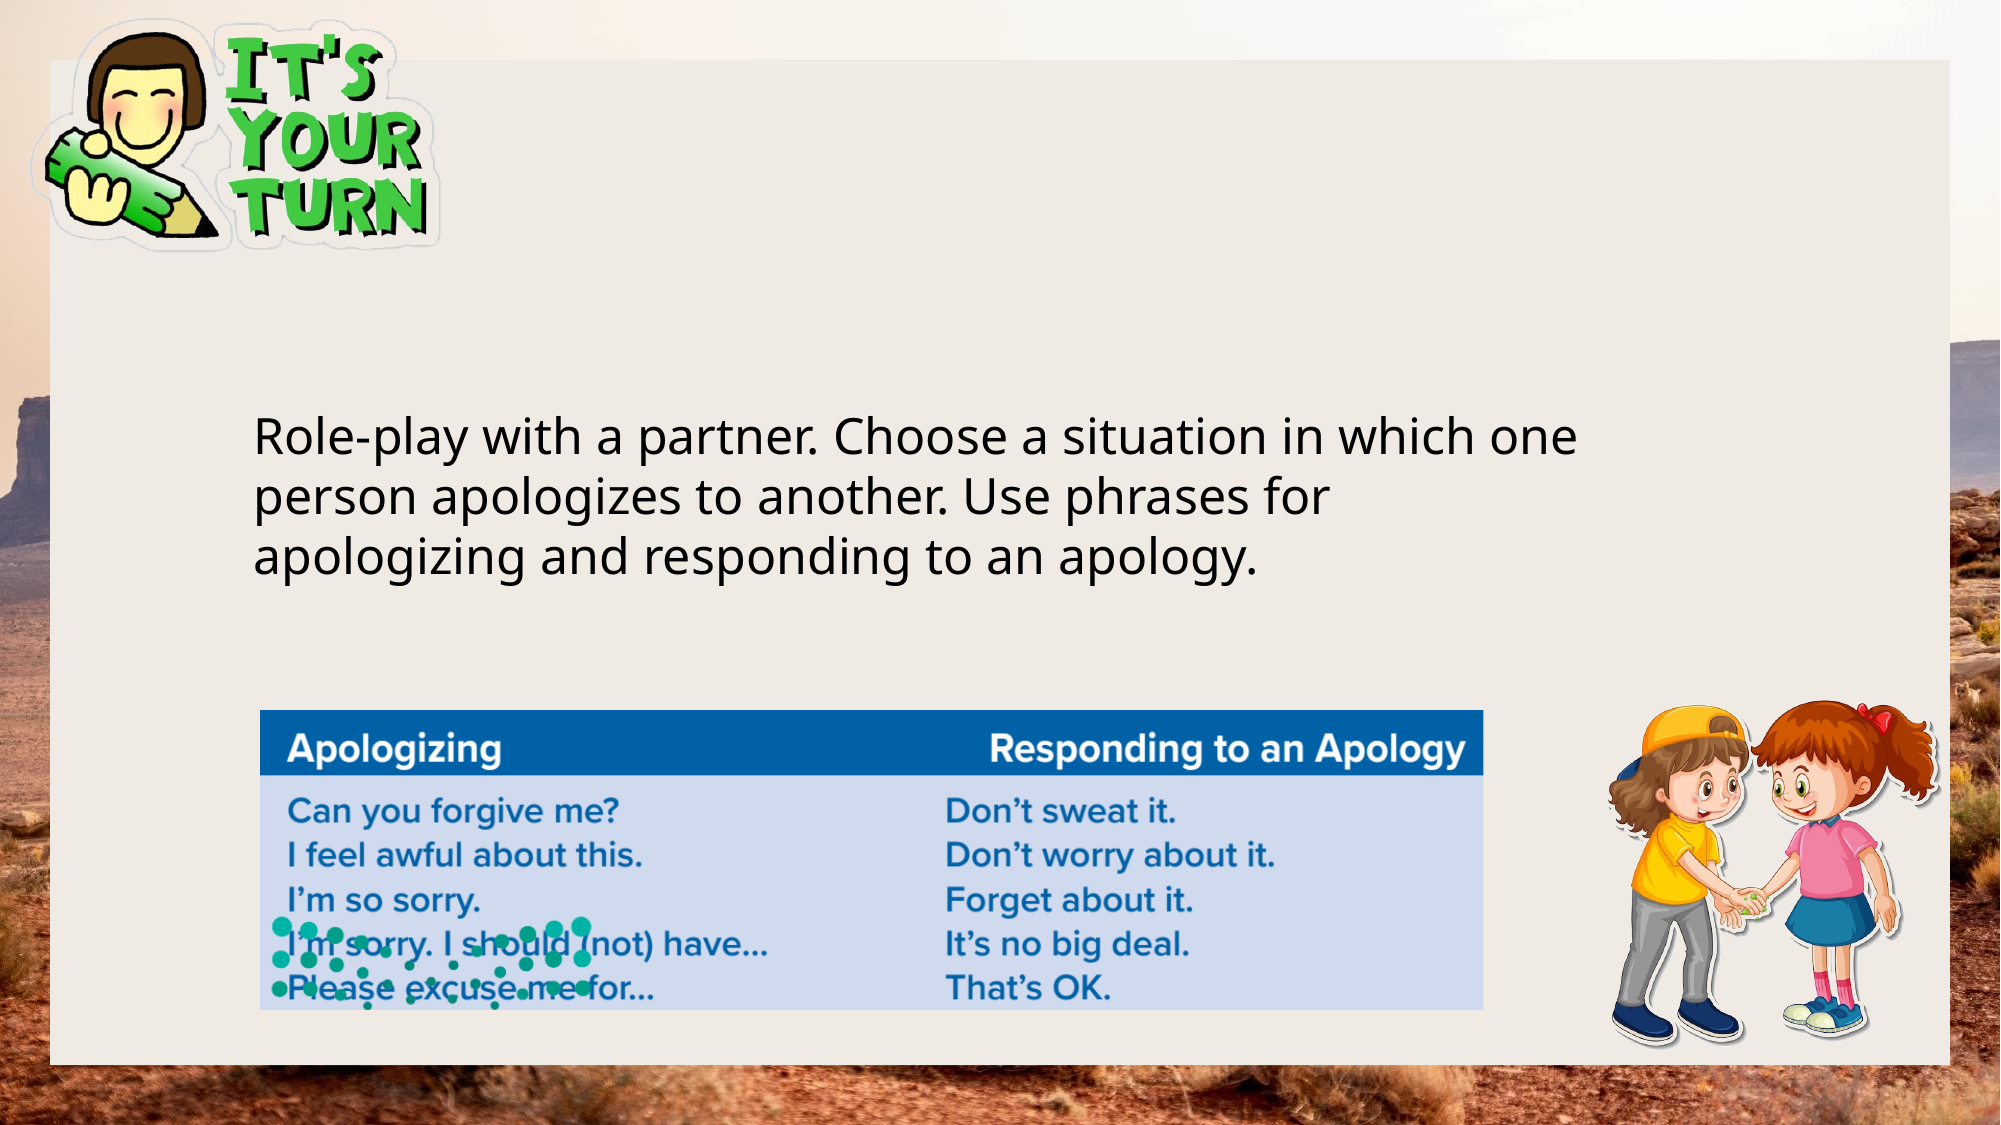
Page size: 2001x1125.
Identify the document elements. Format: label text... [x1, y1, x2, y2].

picture [0, 0, 2000, 1125]
text_box Role-play with a partner. Choose a situation in which one person apologizes to another. Use phrases for apologizing and responding to an apology. [238, 397, 1622, 592]
